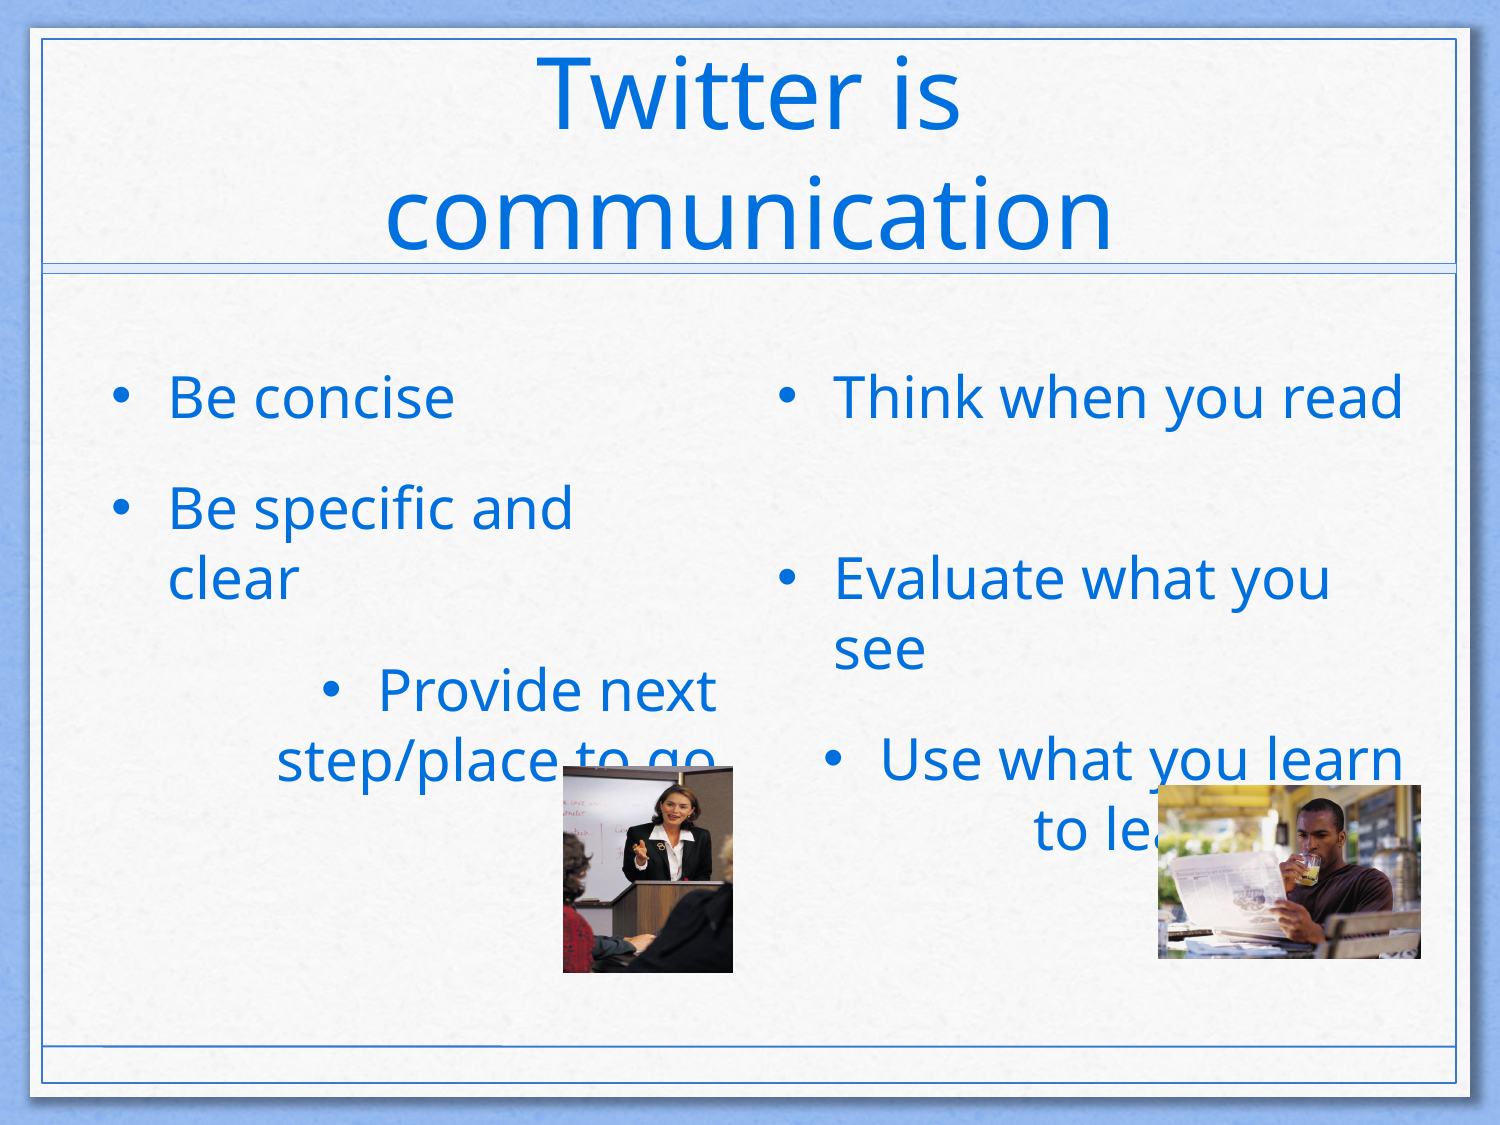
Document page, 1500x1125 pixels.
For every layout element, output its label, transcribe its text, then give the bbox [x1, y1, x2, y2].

title Twitter is communication [147, 40, 1353, 260]
list Be concise Be specific and clear Provide next step/place to go [96, 352, 733, 997]
picture [30, 28, 1470, 1097]
list Think when you read Evaluate what you see Use what you learn to learn more [762, 352, 1421, 997]
